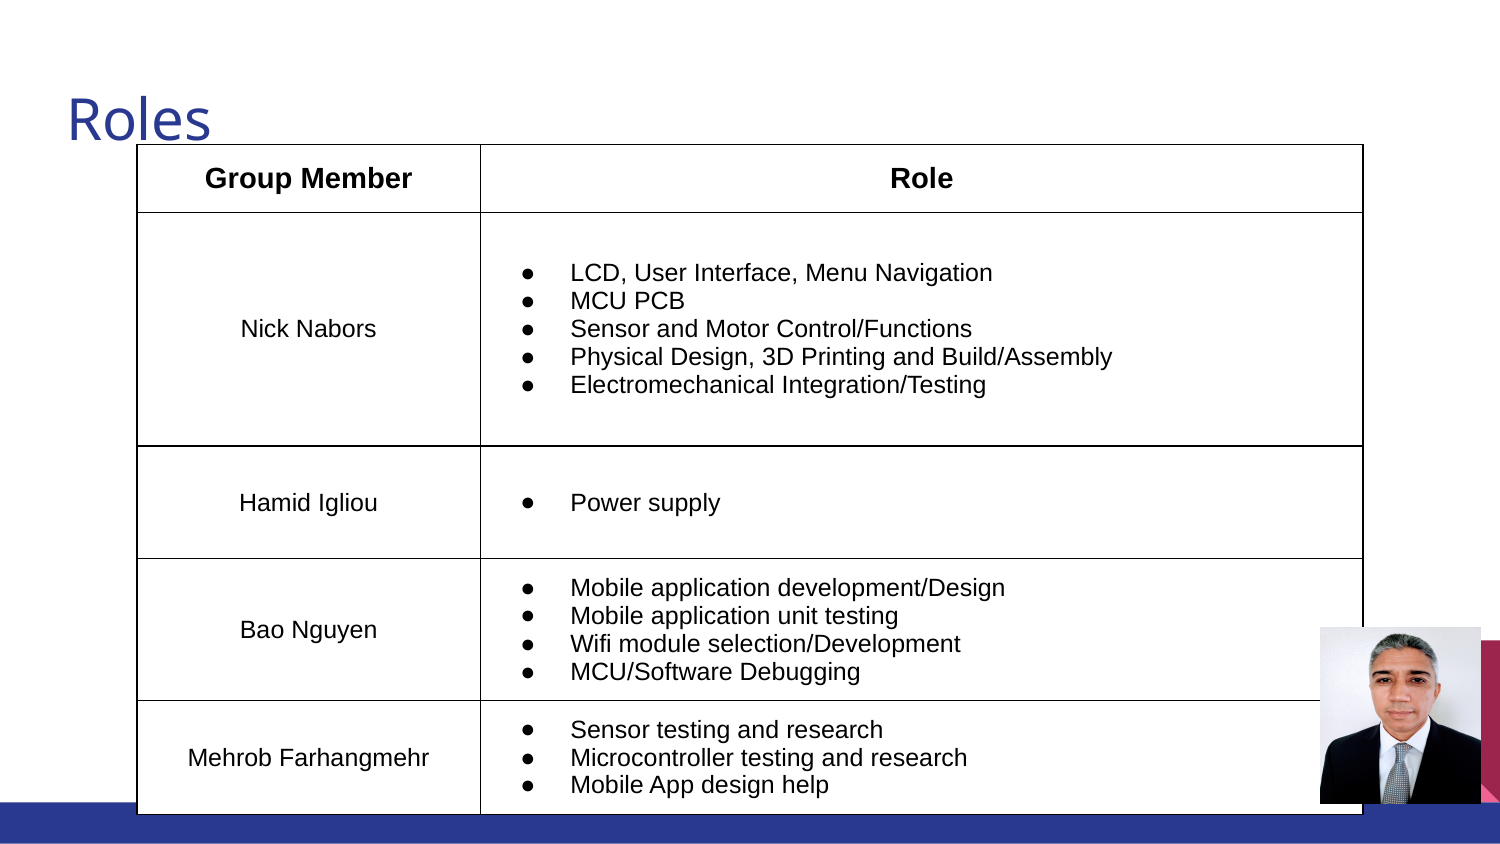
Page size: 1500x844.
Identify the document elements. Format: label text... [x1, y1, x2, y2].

table_cell Mobile application development/Design Mobile application unit testing Wifi module selection/Development MCU/Software Debugging [481, 559, 1362, 700]
table_cell Nick Nabors [138, 213, 480, 445]
table_cell Hamid Igliou [138, 447, 480, 558]
table_header Group Member [138, 145, 480, 212]
table_cell Power supply [481, 447, 1362, 558]
picture [1320, 627, 1481, 804]
table_cell LCD, User Interface, Menu Navigation MCU PCB Sensor and Motor Control/Functions Physical Design, 3D Printing and Build/Assembly Electromechanical Integration/Testing [481, 213, 1362, 445]
table_cell Mehrob Farhangmehr [138, 701, 480, 814]
table_header Role [481, 145, 1362, 212]
table_cell Bao Nguyen [138, 559, 480, 700]
title Roles [51, 67, 1449, 167]
table_cell Sensor testing and research Microcontroller testing and research Mobile App design help [481, 701, 1362, 814]
